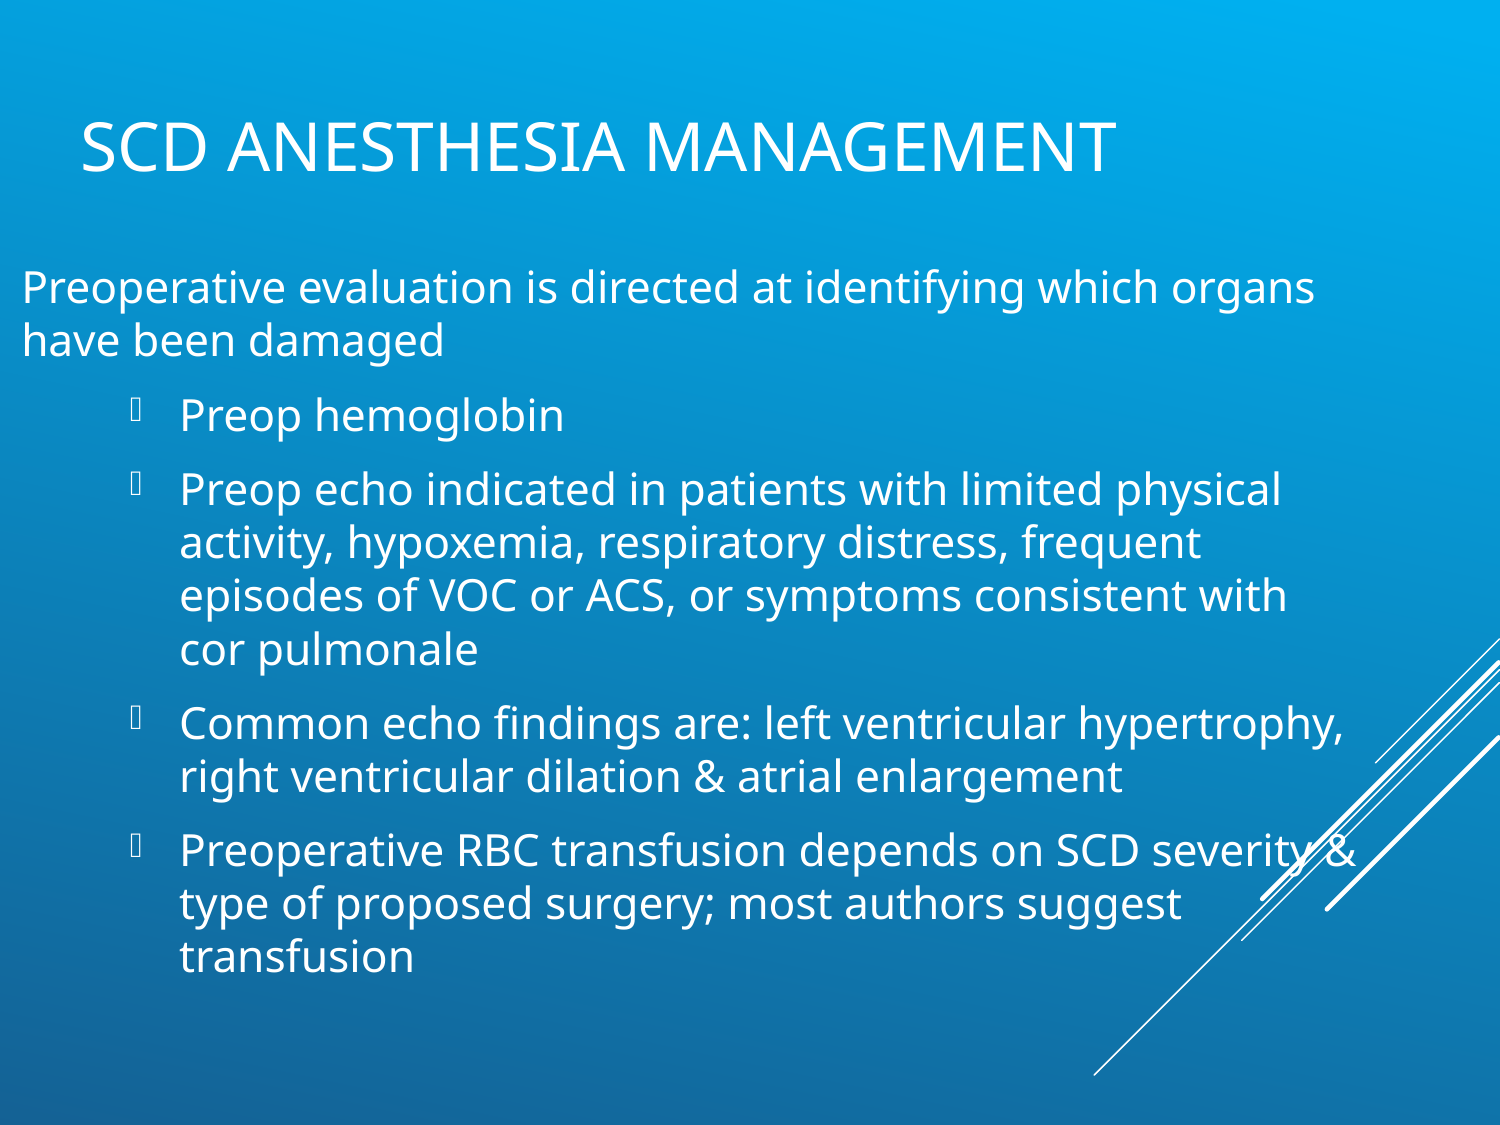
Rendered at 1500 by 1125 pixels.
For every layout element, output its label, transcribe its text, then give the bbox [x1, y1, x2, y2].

title SCD Anesthesia Management [65, 57, 1144, 232]
list Preoperative evaluation is directed at identifying which organs have been damaged Preop hemoglobin Preop echo indicated in patients with limited physical activity, hypoxemia, respiratory distress, frequent episodes of VOC or ACS, or symptoms consistent with cor pulmonale Common echo findings are: left ventricular hypertrophy, right ventricular dilation & atrial enlargement Preoperative RBC transfusion depends on SCD severity & type of proposed surgery; most authors suggest transfusion [0, 251, 1376, 1011]
